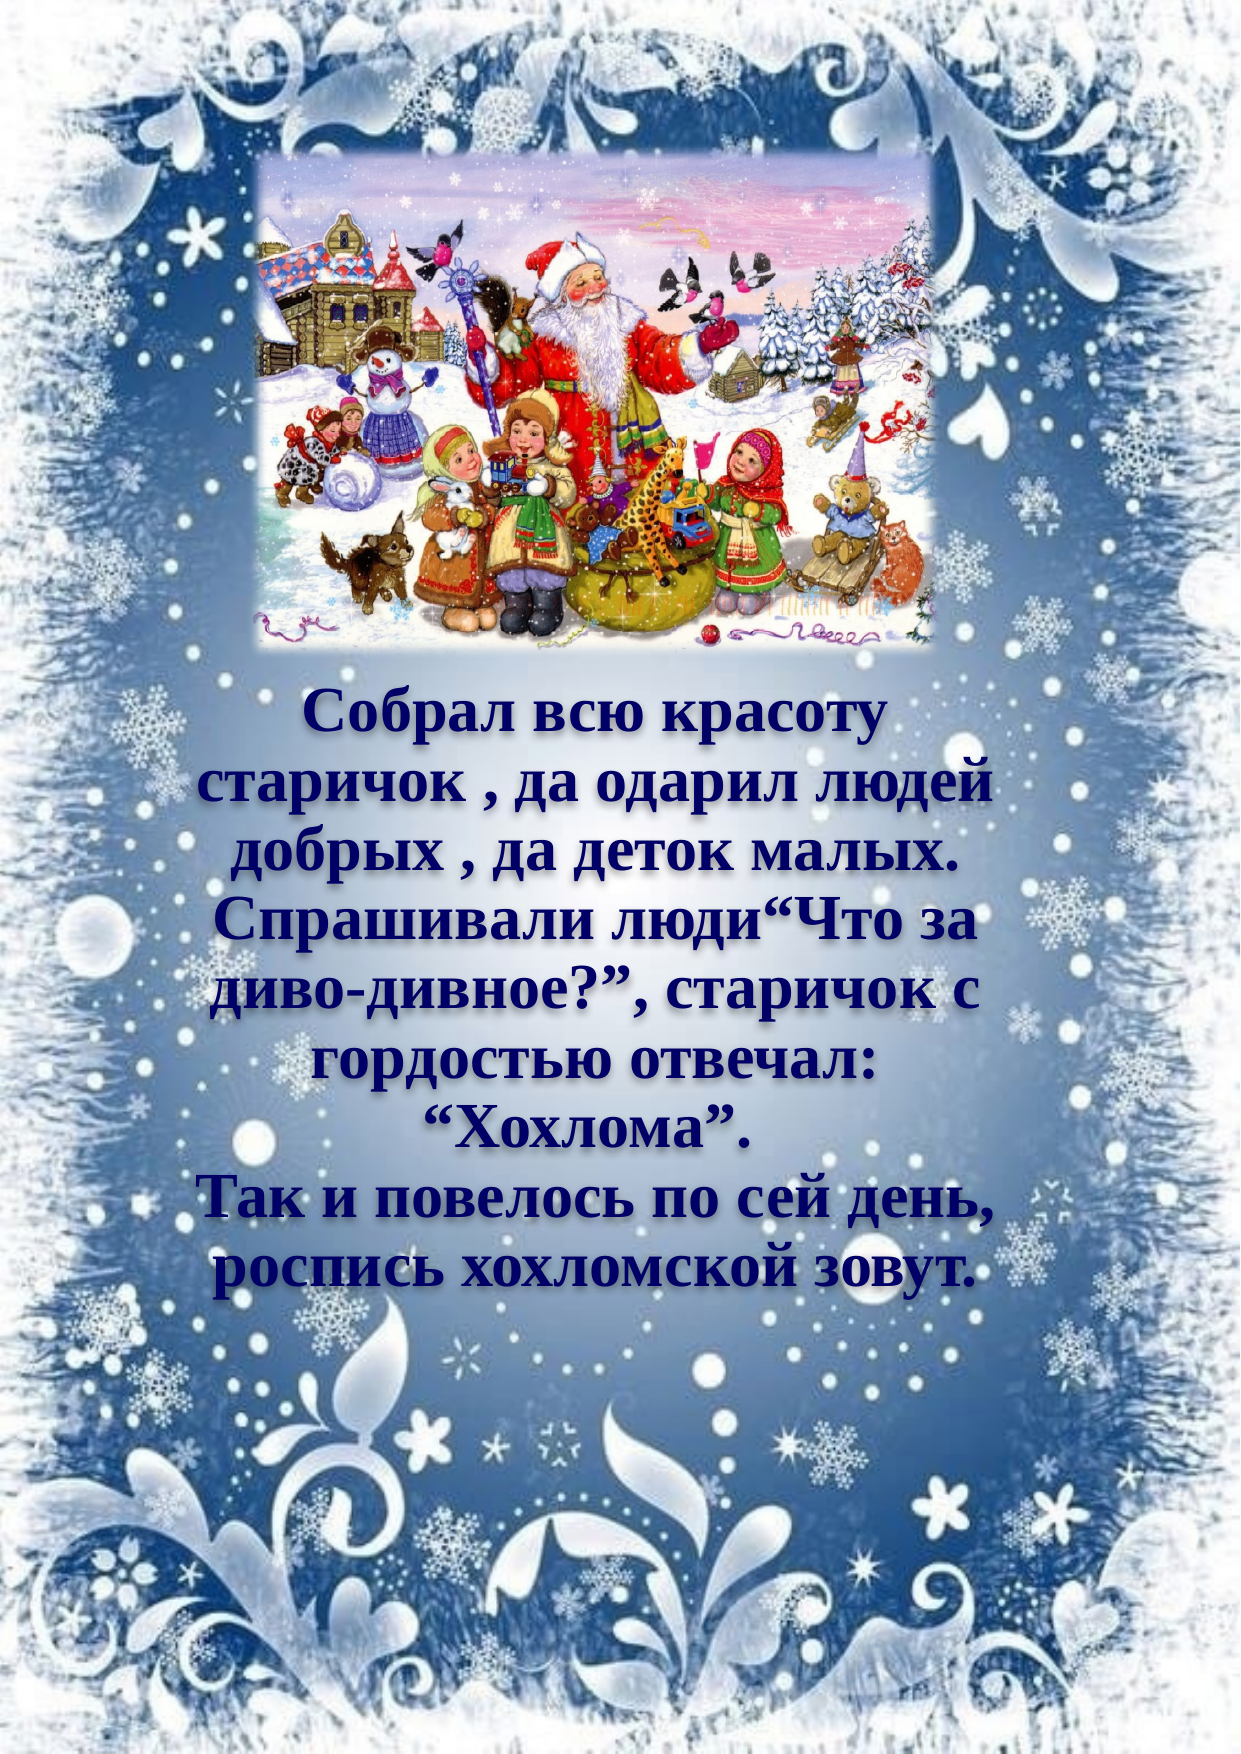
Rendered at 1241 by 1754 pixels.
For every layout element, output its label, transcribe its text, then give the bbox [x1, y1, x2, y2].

title Собрал всю красоту старичок , да одарил людей добрых , да деток малых. Спрашивали люди“Что за диво-дивное?”, старичок с гордостью отвечал: “Хохлома”. Так и повелось по сей день, роспись хохломской зовут. [154, 416, 1038, 1484]
picture [0, 0, 1241, 1754]
